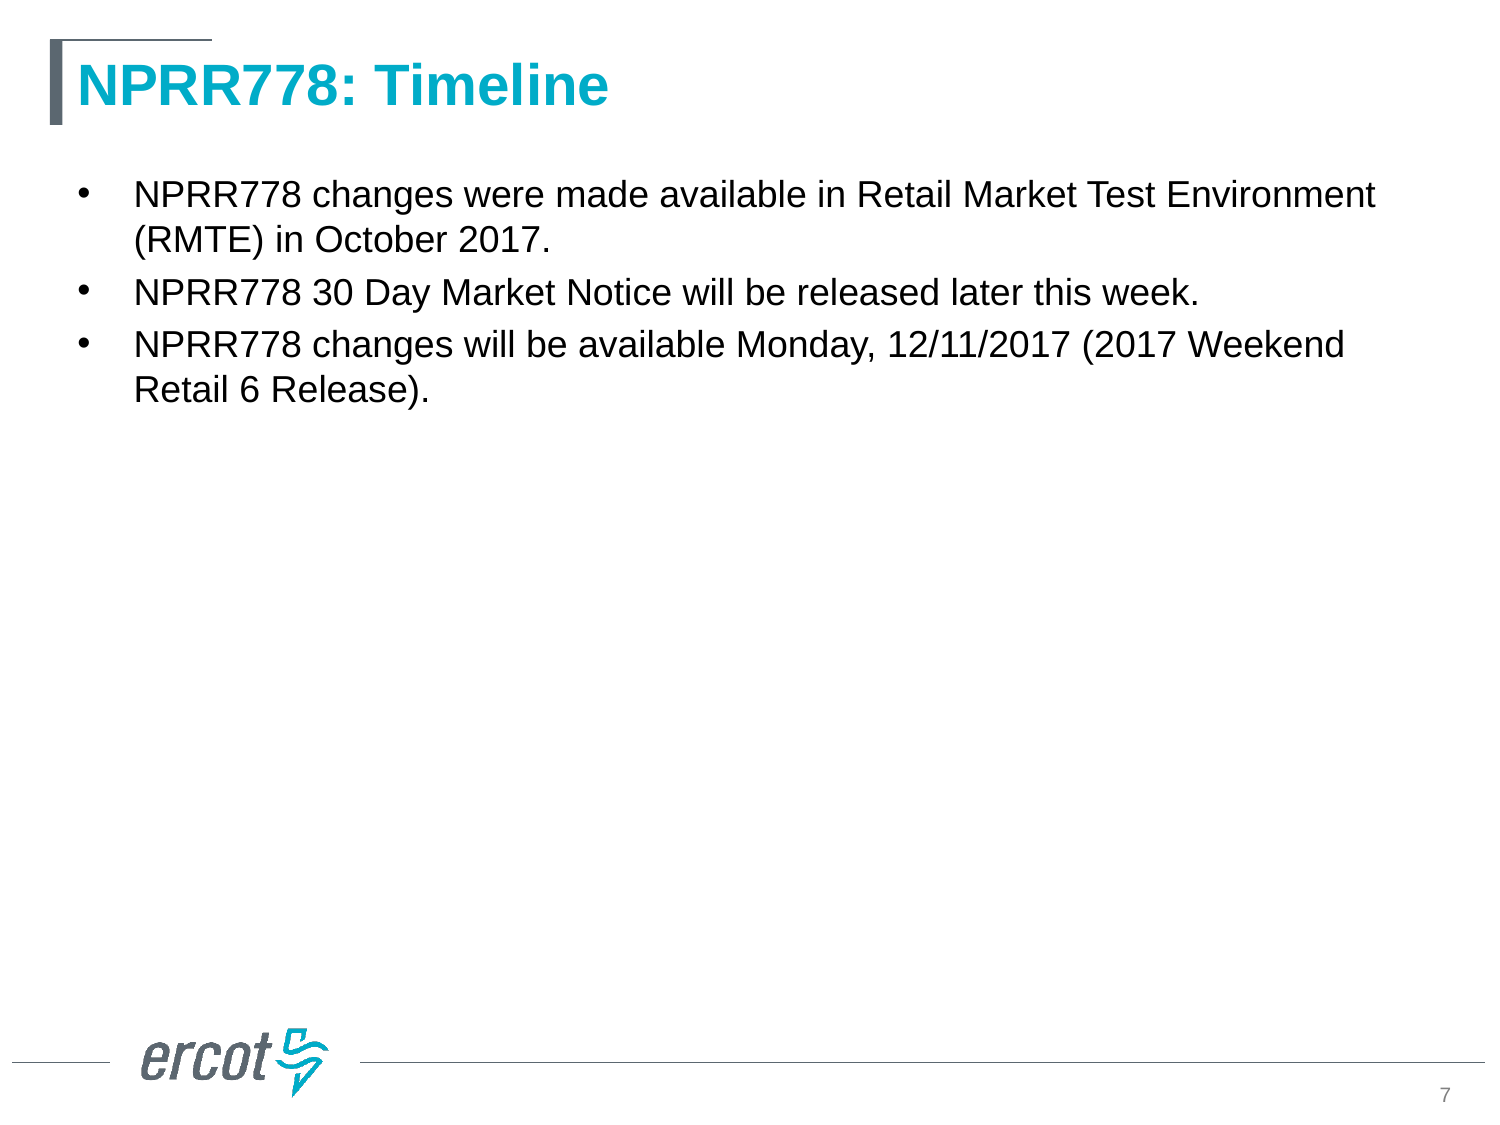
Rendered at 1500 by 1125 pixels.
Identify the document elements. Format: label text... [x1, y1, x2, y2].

title NPRR778: Timeline [62, 39, 1450, 162]
list NPRR778 changes were made available in Retail Market Test Environment (RMTE) in October 2017. NPRR778 30 Day Market Notice will be released later this week. NPRR778 changes will be available Monday, 12/11/2017 (2017 Weekend Retail 6 Release). [62, 162, 1450, 1000]
picture [137, 1024, 332, 1100]
